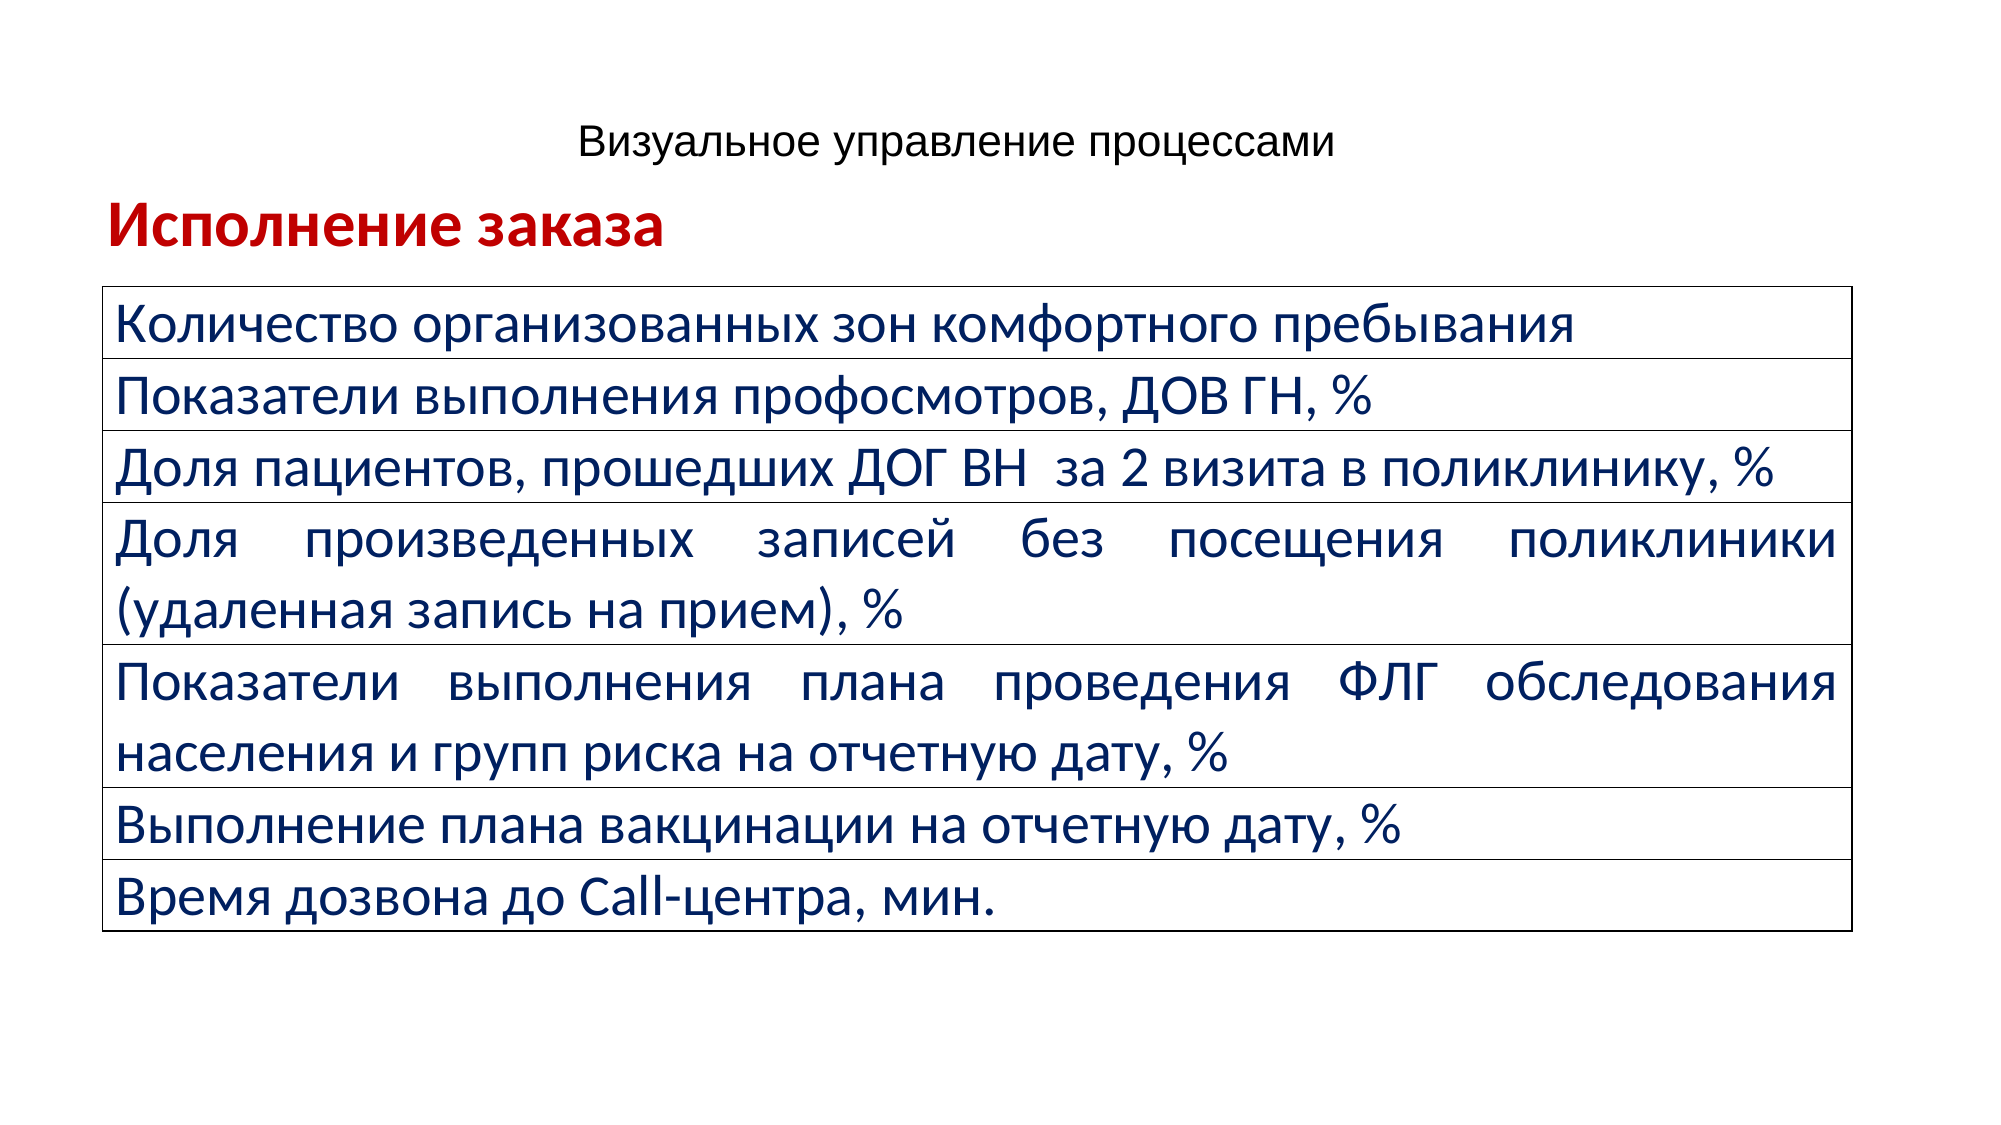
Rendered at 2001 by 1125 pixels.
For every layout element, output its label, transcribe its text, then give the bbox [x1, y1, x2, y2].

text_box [90, 285, 1999, 1024]
text_box Исполнение заказа [93, 172, 682, 268]
title Визуальное управление процессами [99, 45, 1900, 233]
